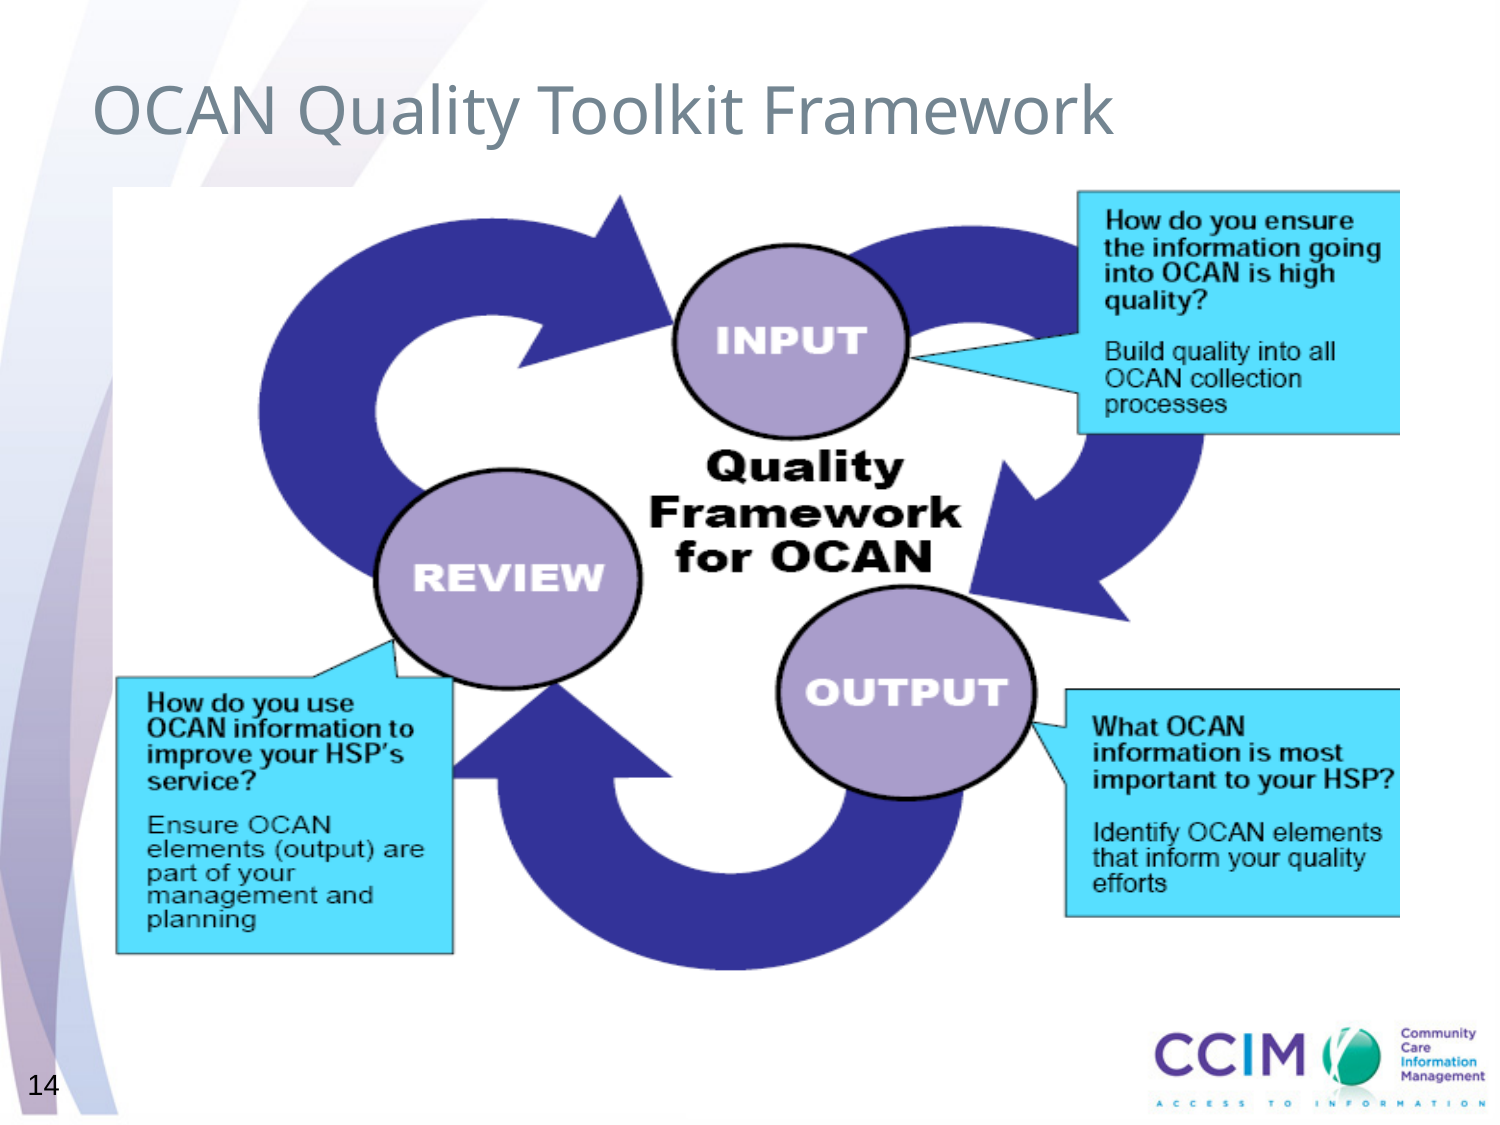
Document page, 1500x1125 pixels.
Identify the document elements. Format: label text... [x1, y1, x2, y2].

slide_number 14 [0, 1058, 75, 1125]
picture [0, 0, 1500, 1125]
title OCAN Quality Toolkit Framework [76, 18, 1428, 197]
